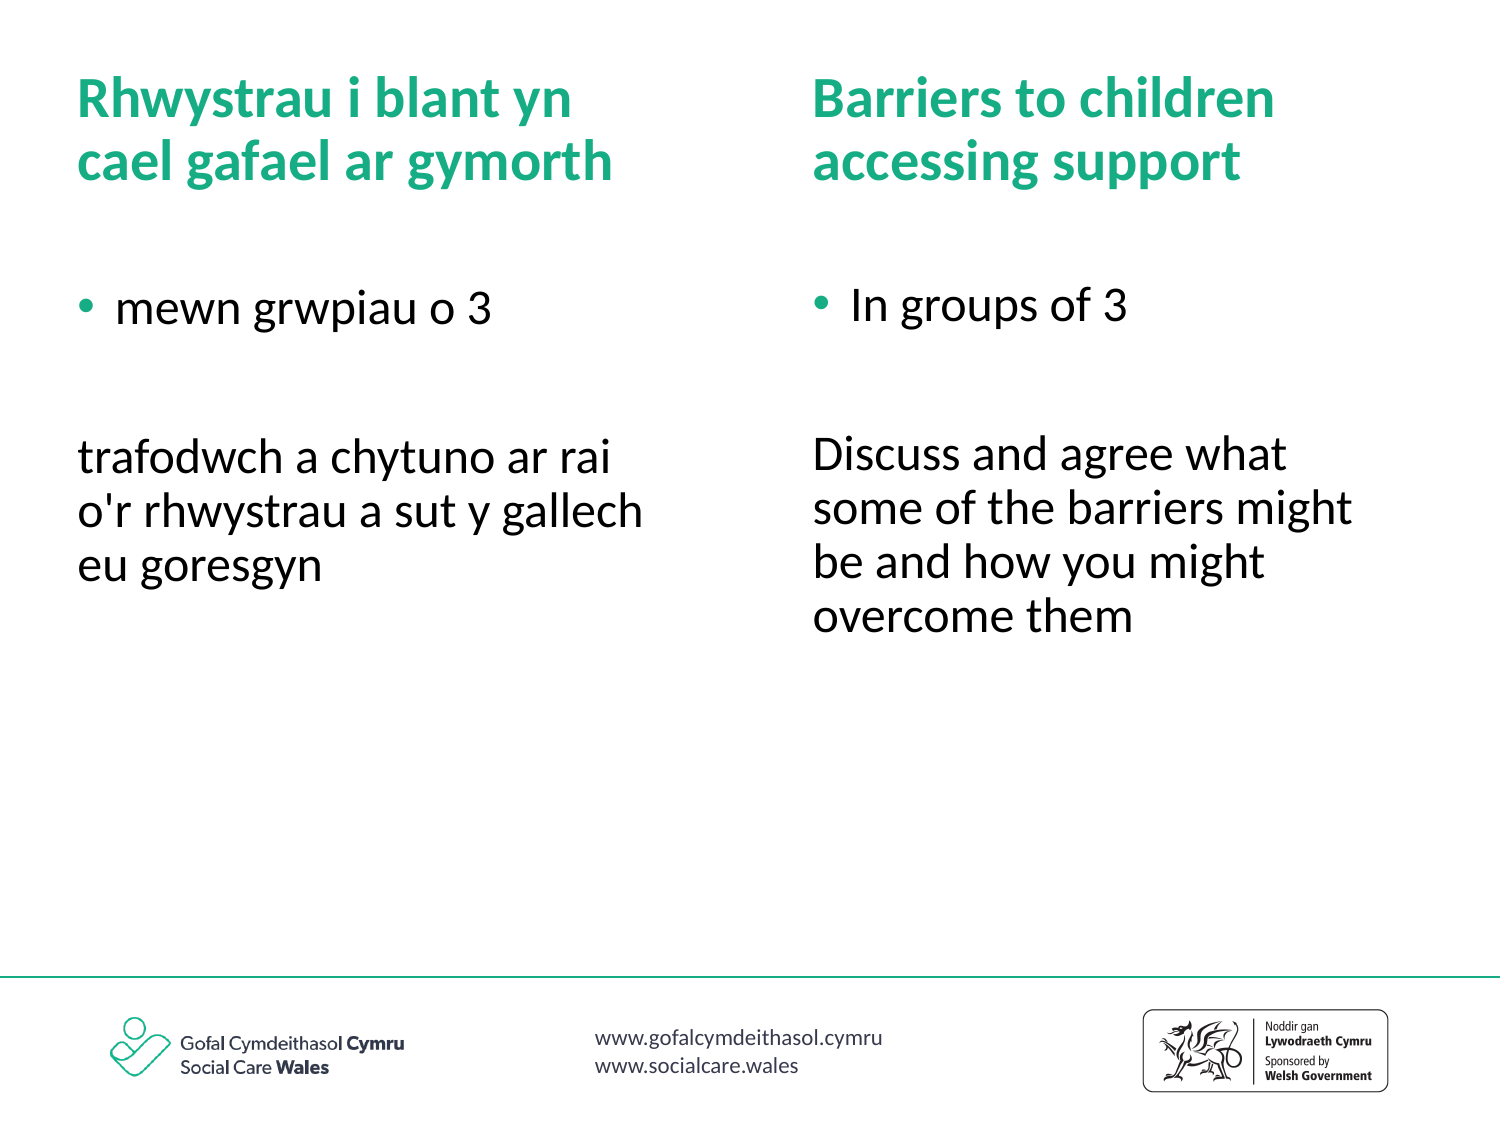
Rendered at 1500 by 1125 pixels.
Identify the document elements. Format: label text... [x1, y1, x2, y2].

list mewn grwpiau o 3 trafodwch a chytuno ar rai o'r rhwystrau a sut y gallech eu goresgyn [62, 273, 668, 906]
list In groups of 3 Discuss and agree what some of the barriers might be and how you might overcome them [797, 270, 1403, 903]
list Rhwystrau i blant yn cael gafael ar gymorth [62, 59, 669, 229]
picture [1137, 995, 1395, 1106]
list Barriers to children accessing support [797, 59, 1404, 230]
